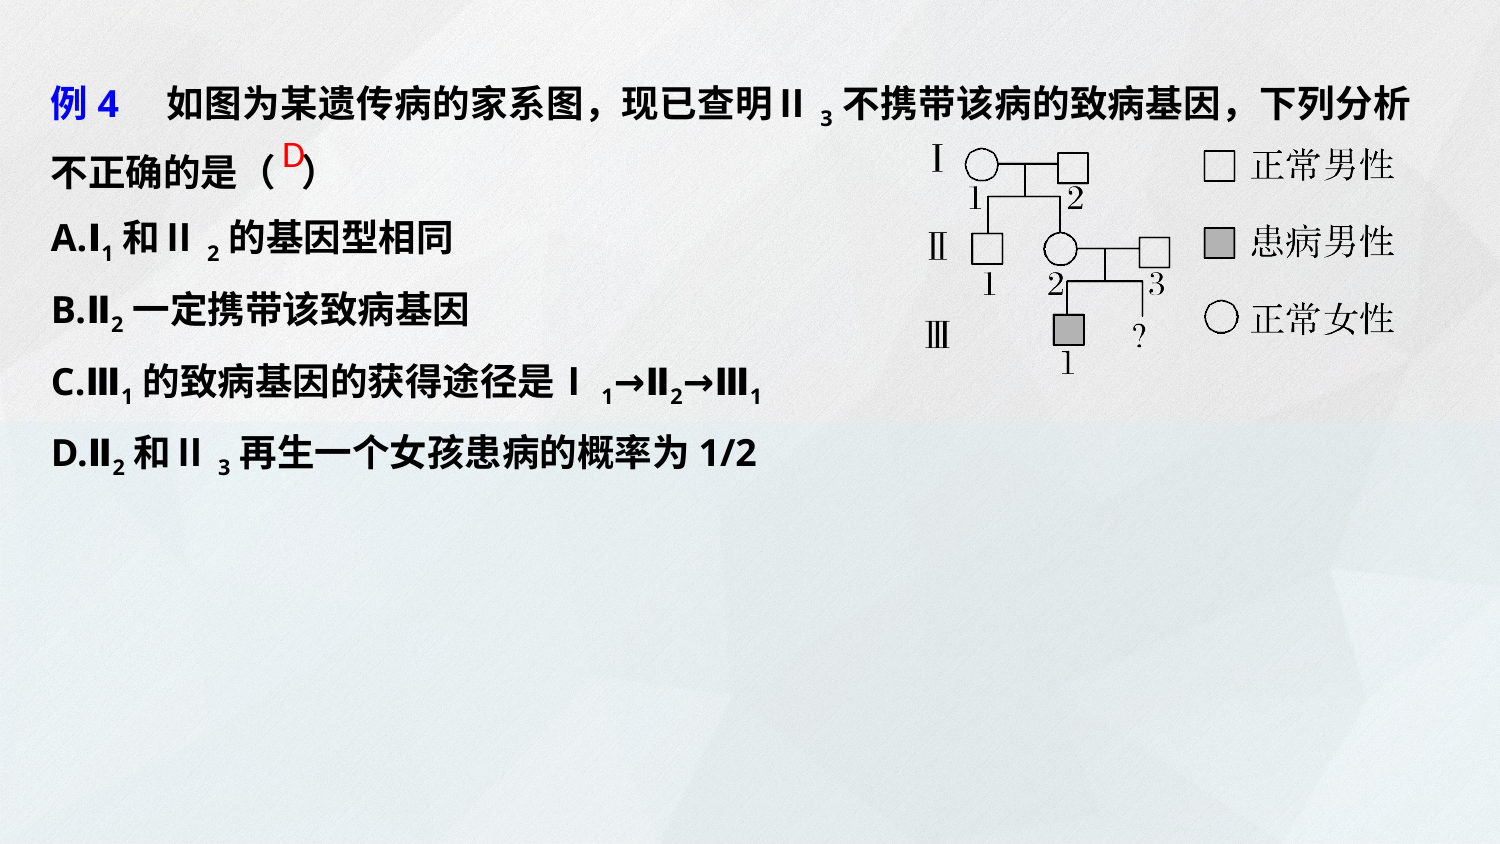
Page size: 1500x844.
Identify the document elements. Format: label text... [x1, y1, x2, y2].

text_box D [267, 122, 424, 183]
picture [0, 0, 1500, 421]
text_box 例4 如图为某遗传病的家系图，现已查明Ⅱ3不携带该病的致病基因，下列分析不正确的是（ ） A.Ⅰ1和Ⅱ2的基因型相同 B.Ⅱ2一定携带该致病基因 C.Ⅲ1的致病基因的获得途径是Ⅰ1→Ⅱ2→Ⅲ1 D.Ⅱ2和Ⅱ3再生一个女孩患病的概率为1/2 [36, 51, 1426, 488]
picture [918, 138, 1403, 378]
